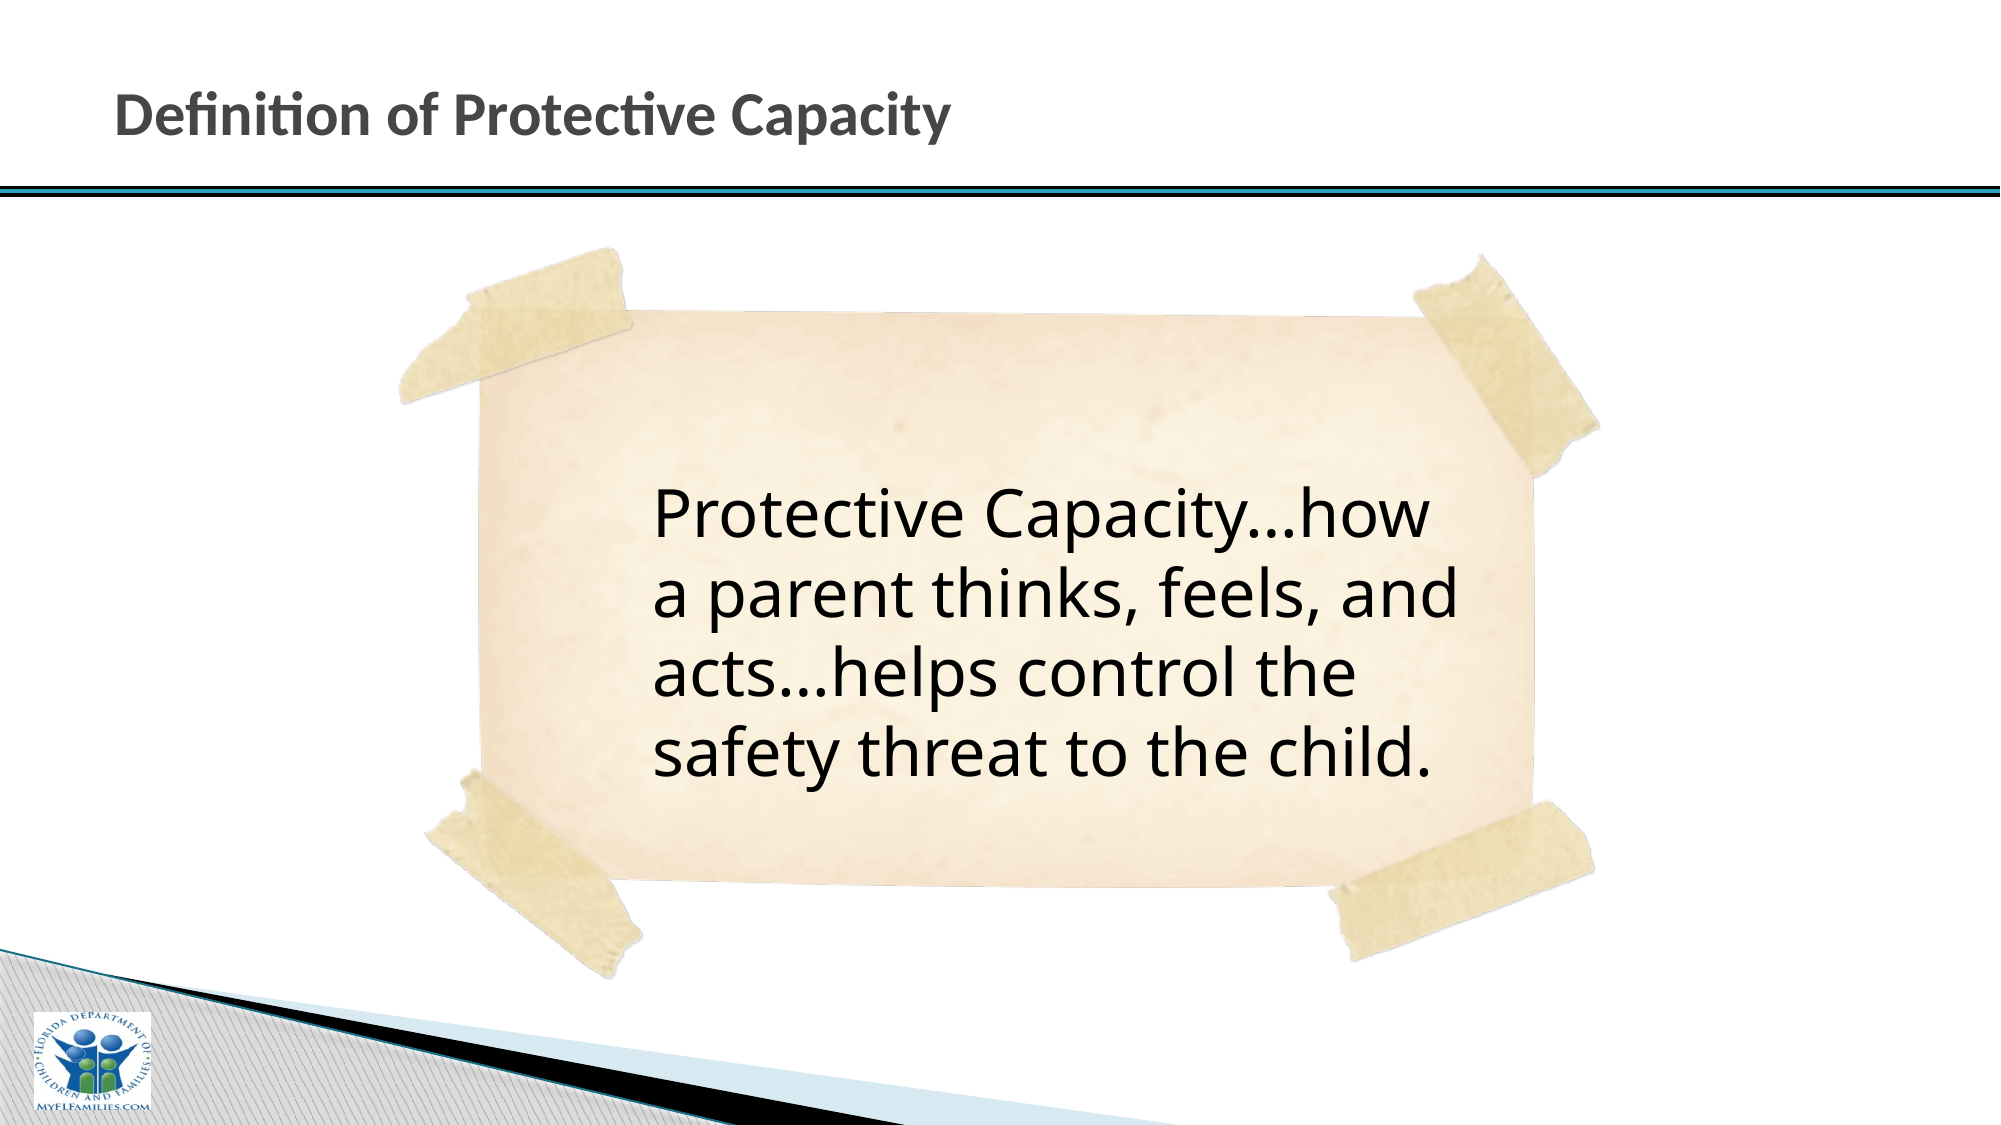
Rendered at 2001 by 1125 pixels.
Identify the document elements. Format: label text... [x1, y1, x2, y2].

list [380, 242, 1619, 986]
picture [34, 1012, 151, 1110]
title Definition of Protective Capacity [99, 45, 1900, 175]
